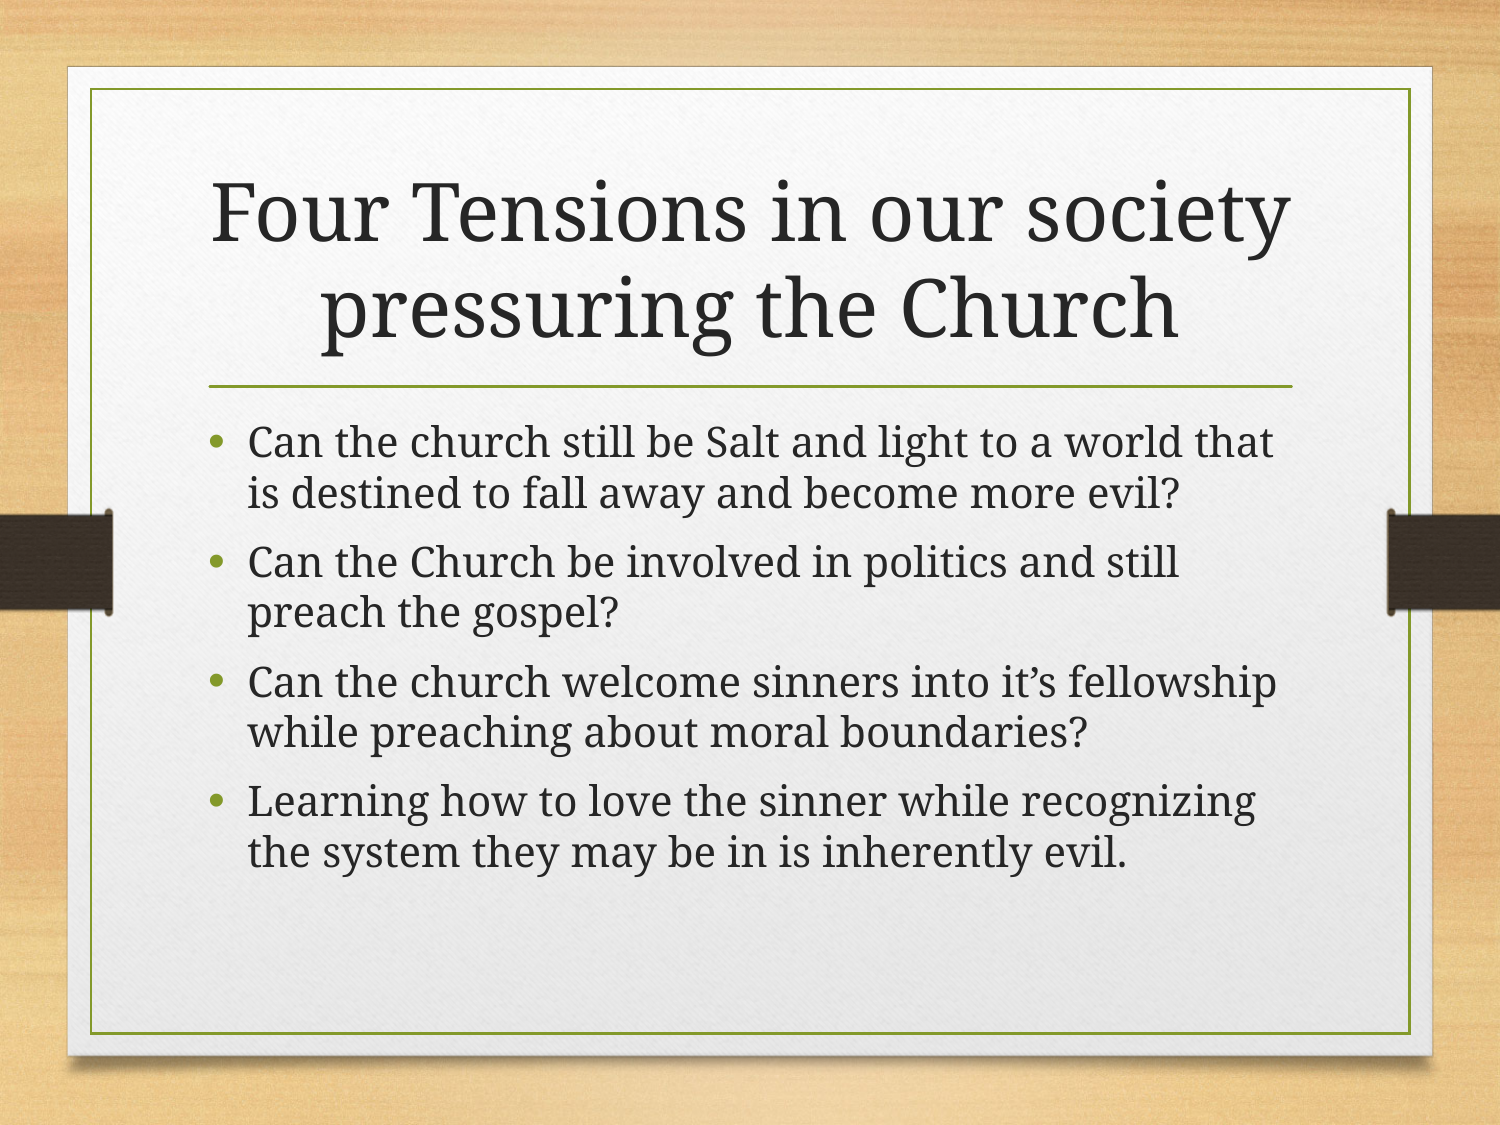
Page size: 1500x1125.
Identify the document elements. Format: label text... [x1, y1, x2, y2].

title Four Tensions in our society pressuring the Church [193, 150, 1309, 365]
picture [0, 0, 1500, 1125]
list Can the church still be Salt and light to a world that is destined to fall away and become more evil? Can the Church be involved in politics and still preach the gospel? Can the church welcome sinners into it’s fellowship while preaching about moral boundaries? Learning how to love the sinner while recognizing the system they may be in is inherently evil. [193, 408, 1309, 974]
